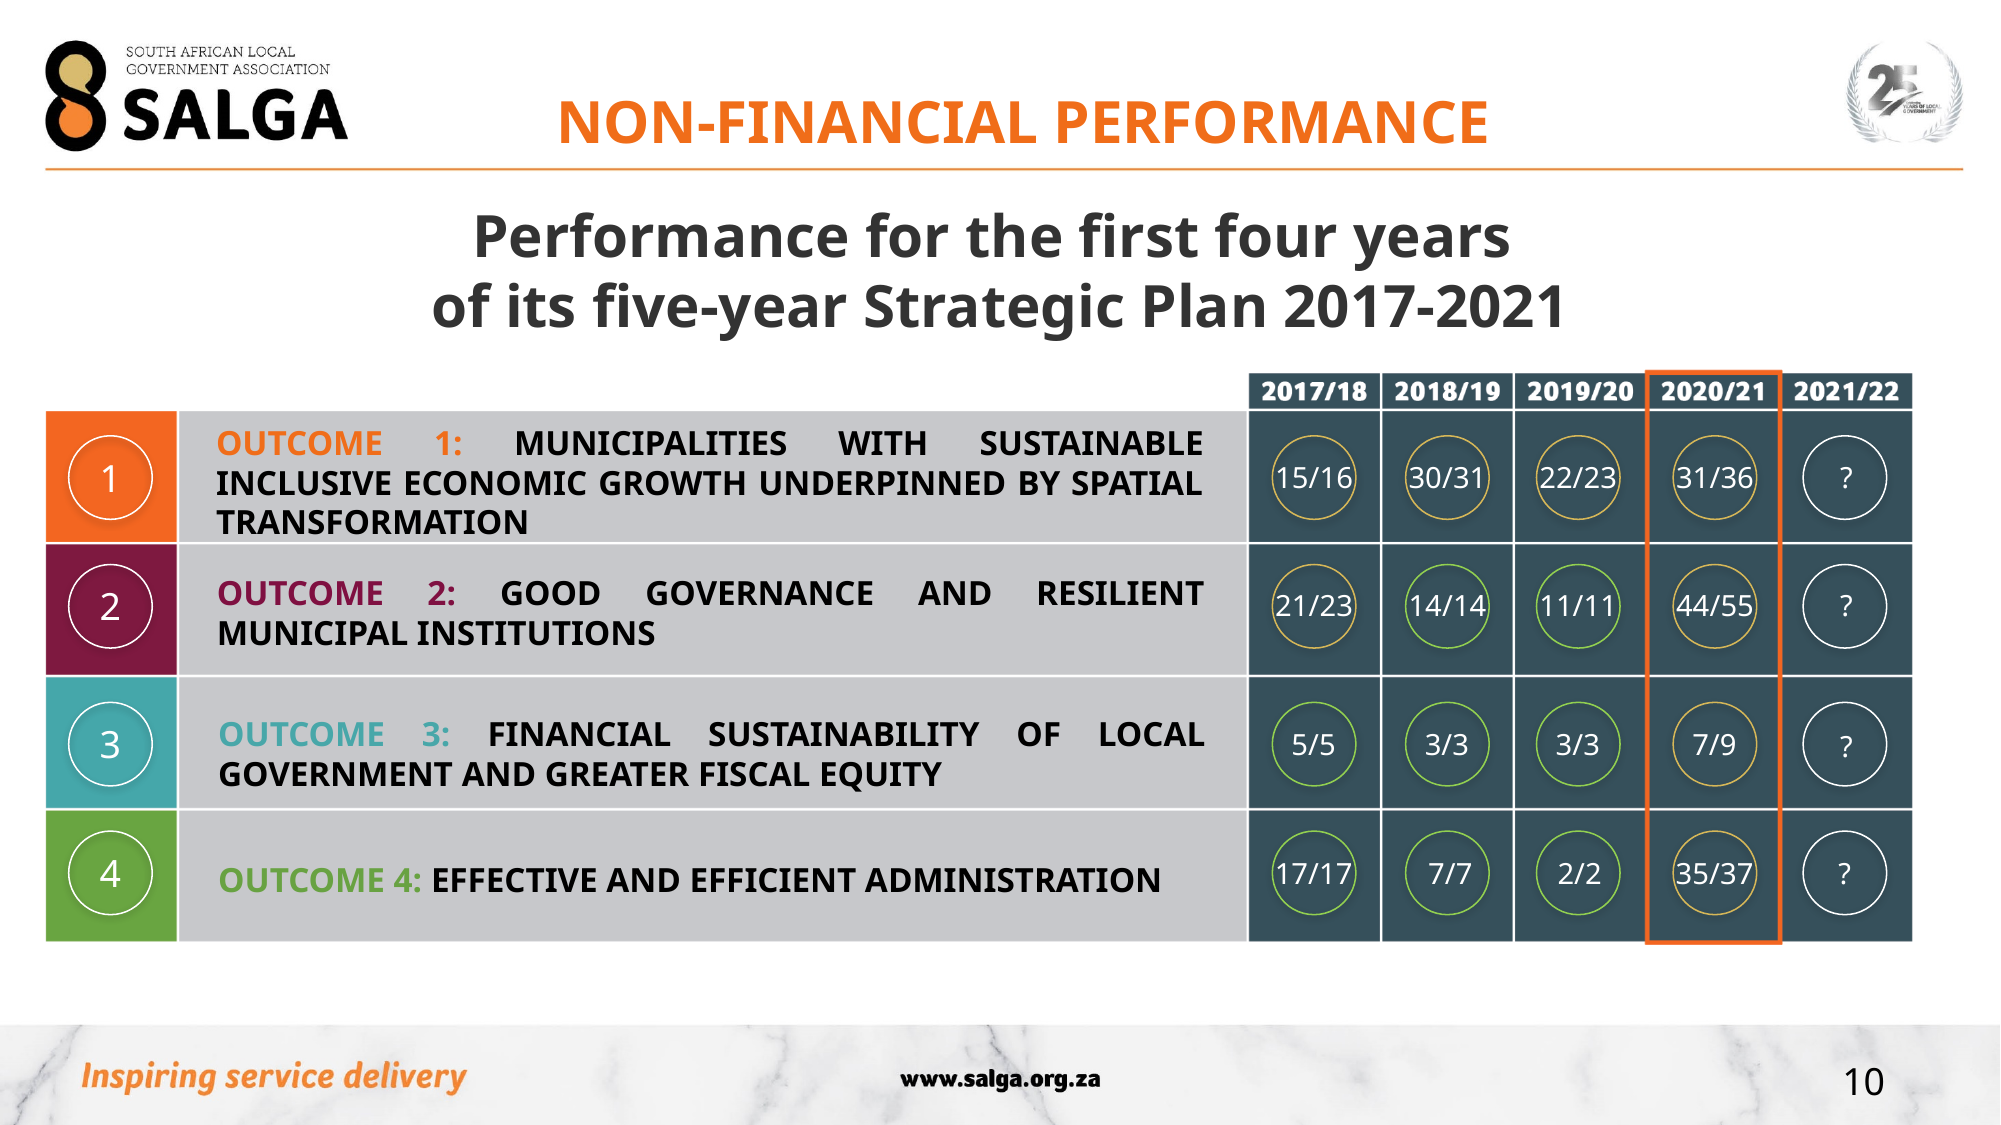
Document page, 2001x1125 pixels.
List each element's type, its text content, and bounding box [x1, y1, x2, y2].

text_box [68, 435, 153, 520]
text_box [1405, 830, 1490, 915]
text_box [1536, 702, 1621, 787]
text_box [1261, 435, 1367, 520]
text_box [68, 830, 153, 915]
picture [0, 0, 2000, 209]
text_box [1661, 830, 1768, 915]
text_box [1525, 435, 1631, 520]
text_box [1662, 435, 1768, 520]
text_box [1405, 702, 1490, 787]
picture [0, 330, 2000, 1125]
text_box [1536, 830, 1621, 915]
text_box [1662, 564, 1768, 649]
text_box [1272, 702, 1357, 787]
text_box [1672, 702, 1757, 787]
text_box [1260, 830, 1367, 915]
text_box NON-FINANCIAL PERFORMANCE [368, 77, 1678, 163]
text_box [1802, 830, 1887, 915]
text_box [1802, 564, 1887, 649]
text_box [1802, 435, 1887, 520]
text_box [1394, 435, 1501, 520]
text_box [1261, 564, 1367, 649]
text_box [68, 702, 153, 787]
slide_number 10 [1793, 1050, 1900, 1111]
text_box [1525, 564, 1631, 649]
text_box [1802, 702, 1887, 787]
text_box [68, 564, 153, 649]
text_box Performance for the first four years of its five-year Strategic Plan 2017-2021 [0, 209, 2000, 330]
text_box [1394, 564, 1501, 649]
